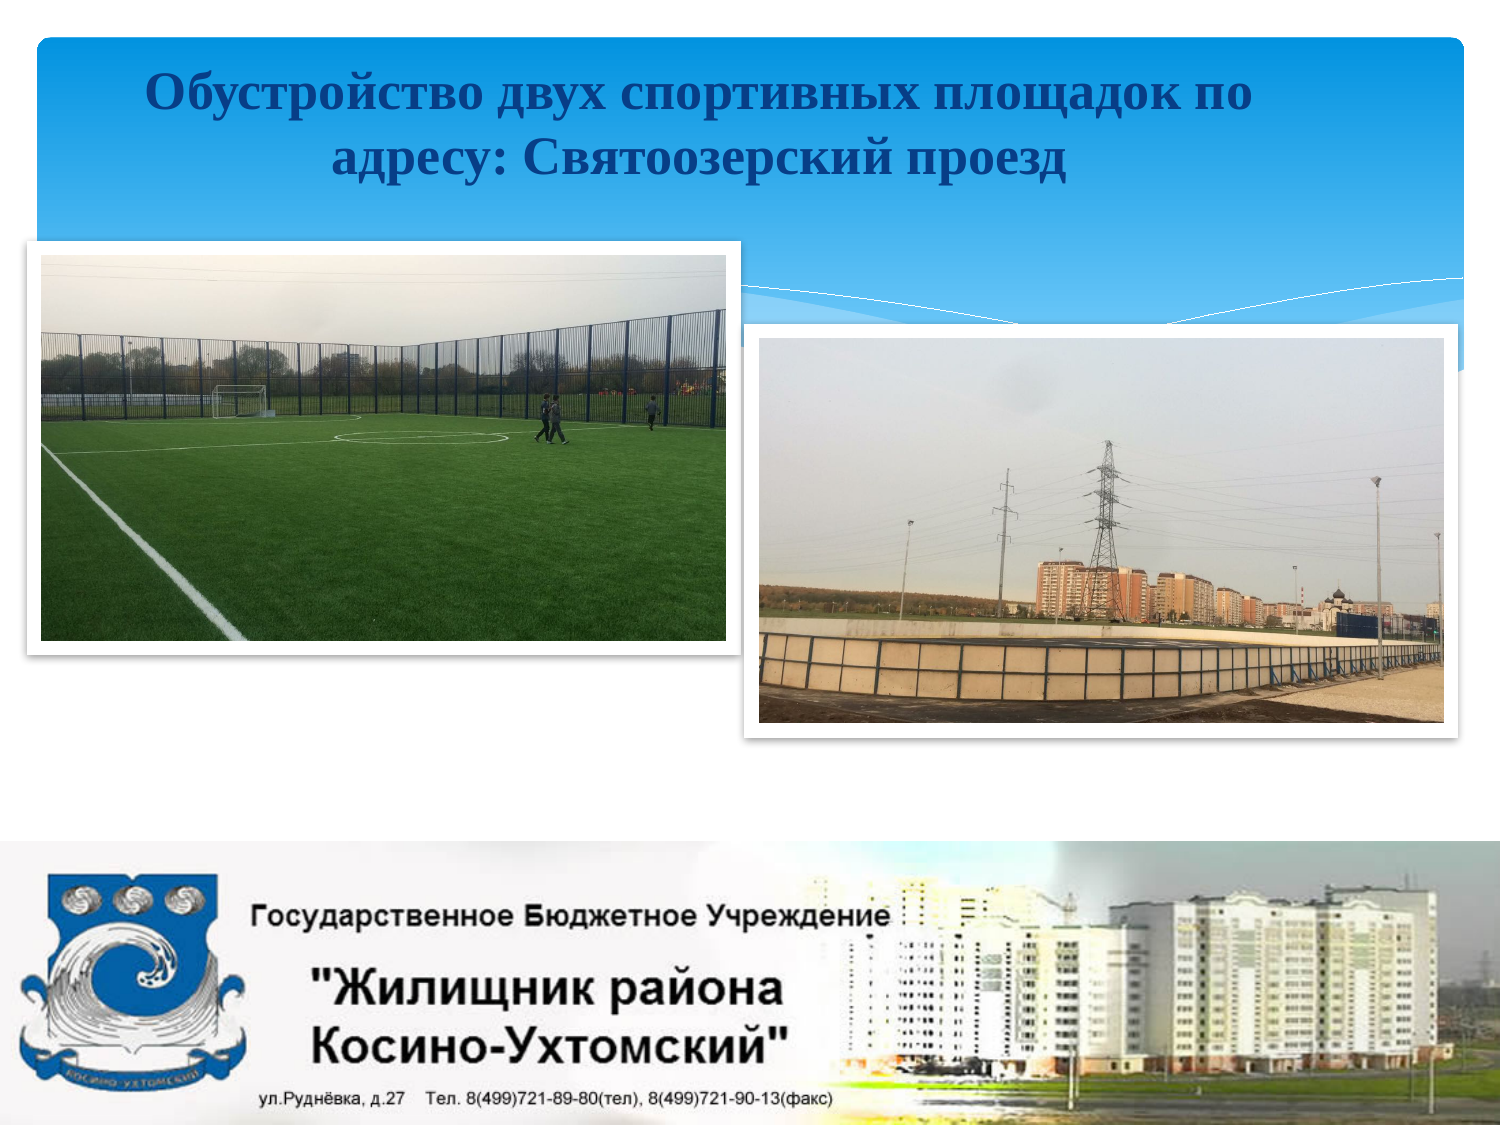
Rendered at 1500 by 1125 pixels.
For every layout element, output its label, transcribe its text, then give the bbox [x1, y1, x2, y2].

list Обустройство двух спортивных площадок по адресу: Святоозерский проезд [35, 42, 1365, 268]
picture [41, 255, 727, 641]
picture [758, 337, 1444, 724]
picture [0, 841, 1500, 1125]
